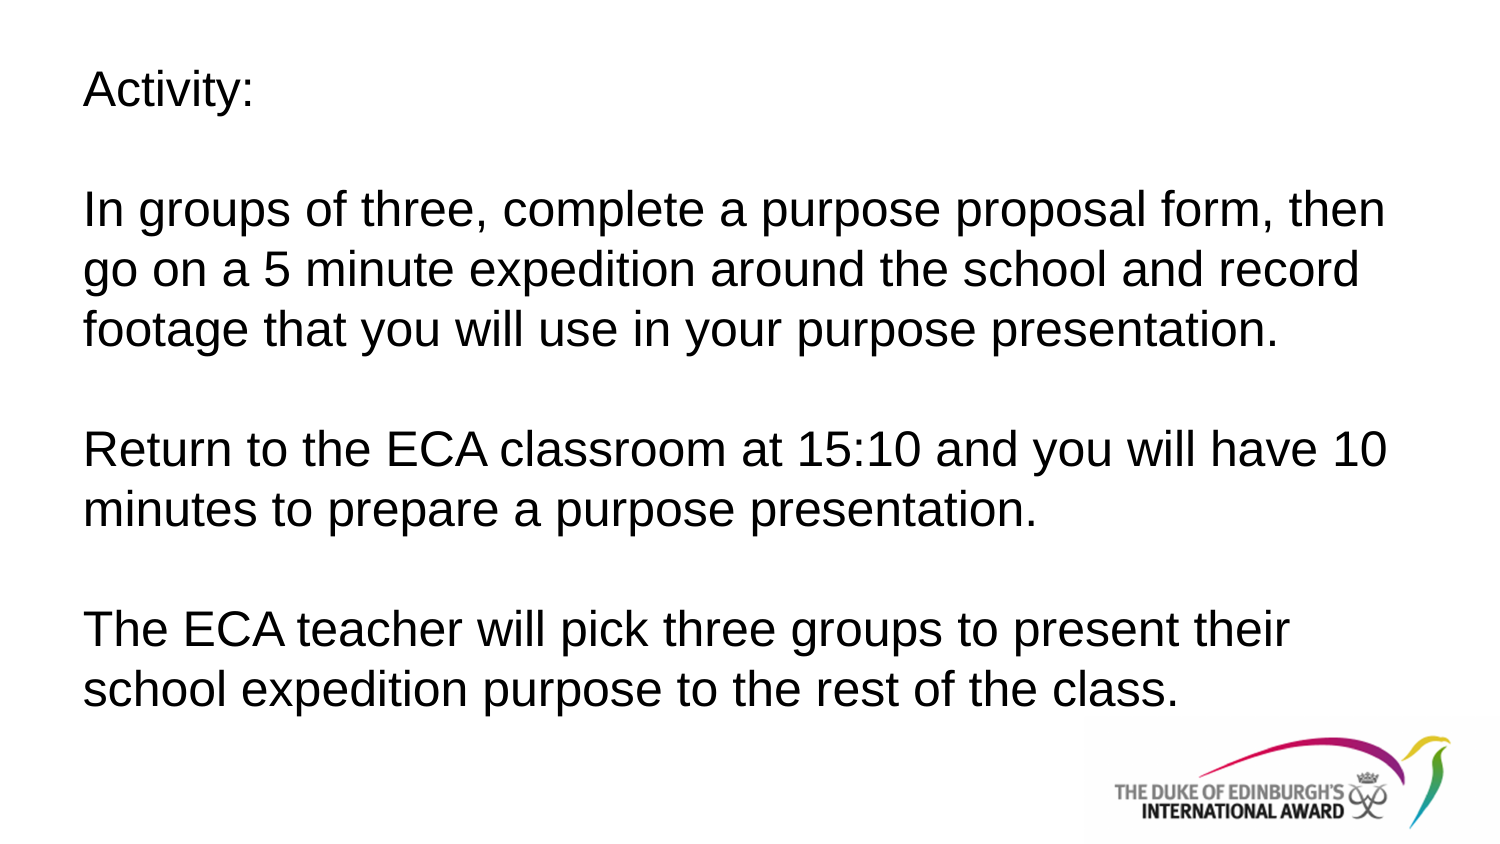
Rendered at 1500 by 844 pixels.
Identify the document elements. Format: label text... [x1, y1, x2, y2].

text_box Activity: In groups of three, complete a purpose proposal form, then go on a 5 minute expedition around the school and record footage that you will use in your purpose presentation. Return to the ECA classroom at 15:10 and you will have 10 minutes to prepare a purpose presentation. The ECA teacher will pick three groups to present their school expedition purpose to the rest of the class. [68, 48, 1408, 784]
picture [1084, 716, 1500, 844]
